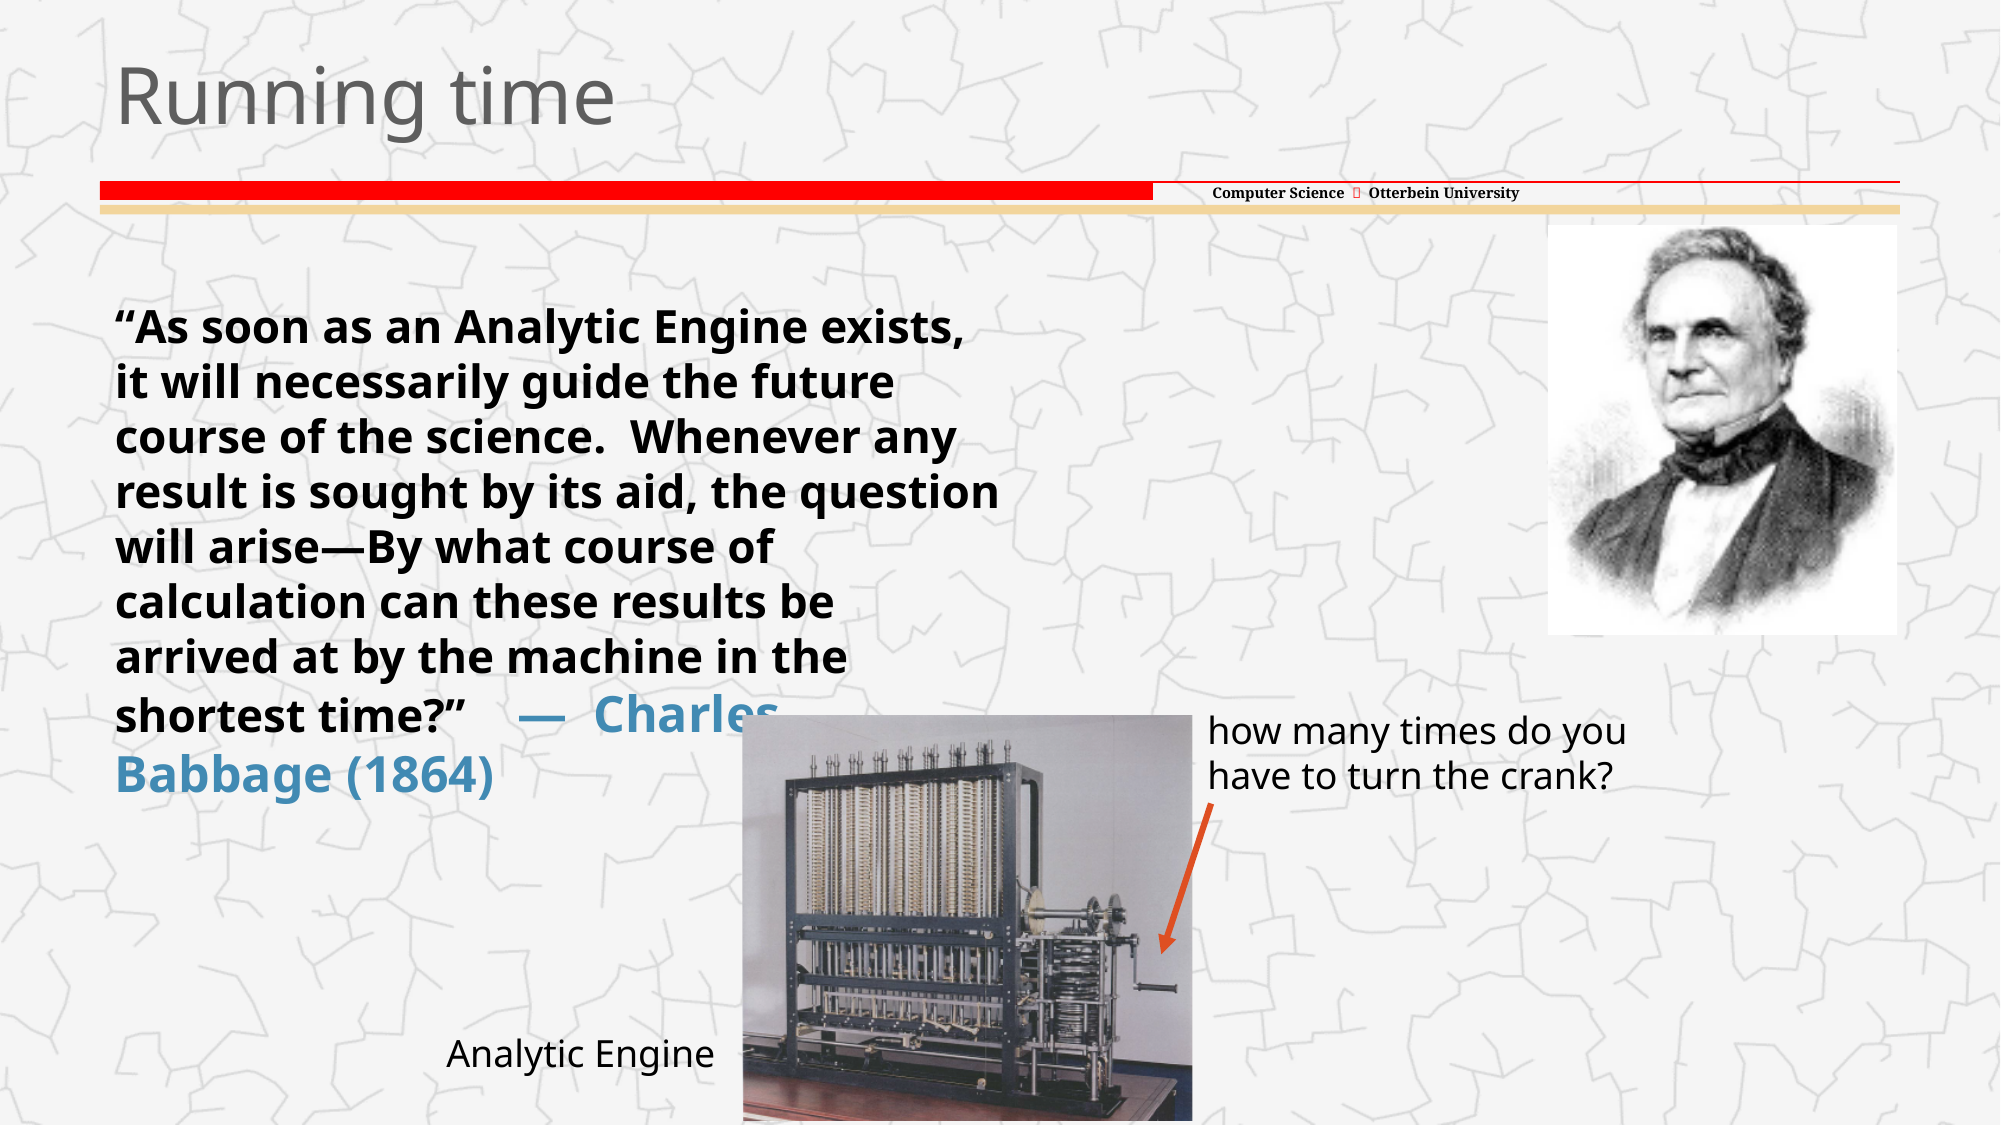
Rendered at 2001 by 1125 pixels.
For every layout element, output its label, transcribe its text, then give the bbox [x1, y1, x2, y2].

text_box Analytic Engine [431, 1022, 731, 1083]
text_box how many times do you have to turn the crank? [1192, 699, 1691, 805]
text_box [1161, 803, 1212, 955]
title Running time [99, 37, 1900, 175]
picture [0, 0, 2001, 1125]
list “As soon as an Analytic Engine exists, it will necessarily guide the future course of the science. Whenever any result is sought by its aid, the question will arise—By what course of calculation can these results be arrived at by the machine in the shortest time?” — Charles Babbage (1864) [99, 224, 1025, 1088]
